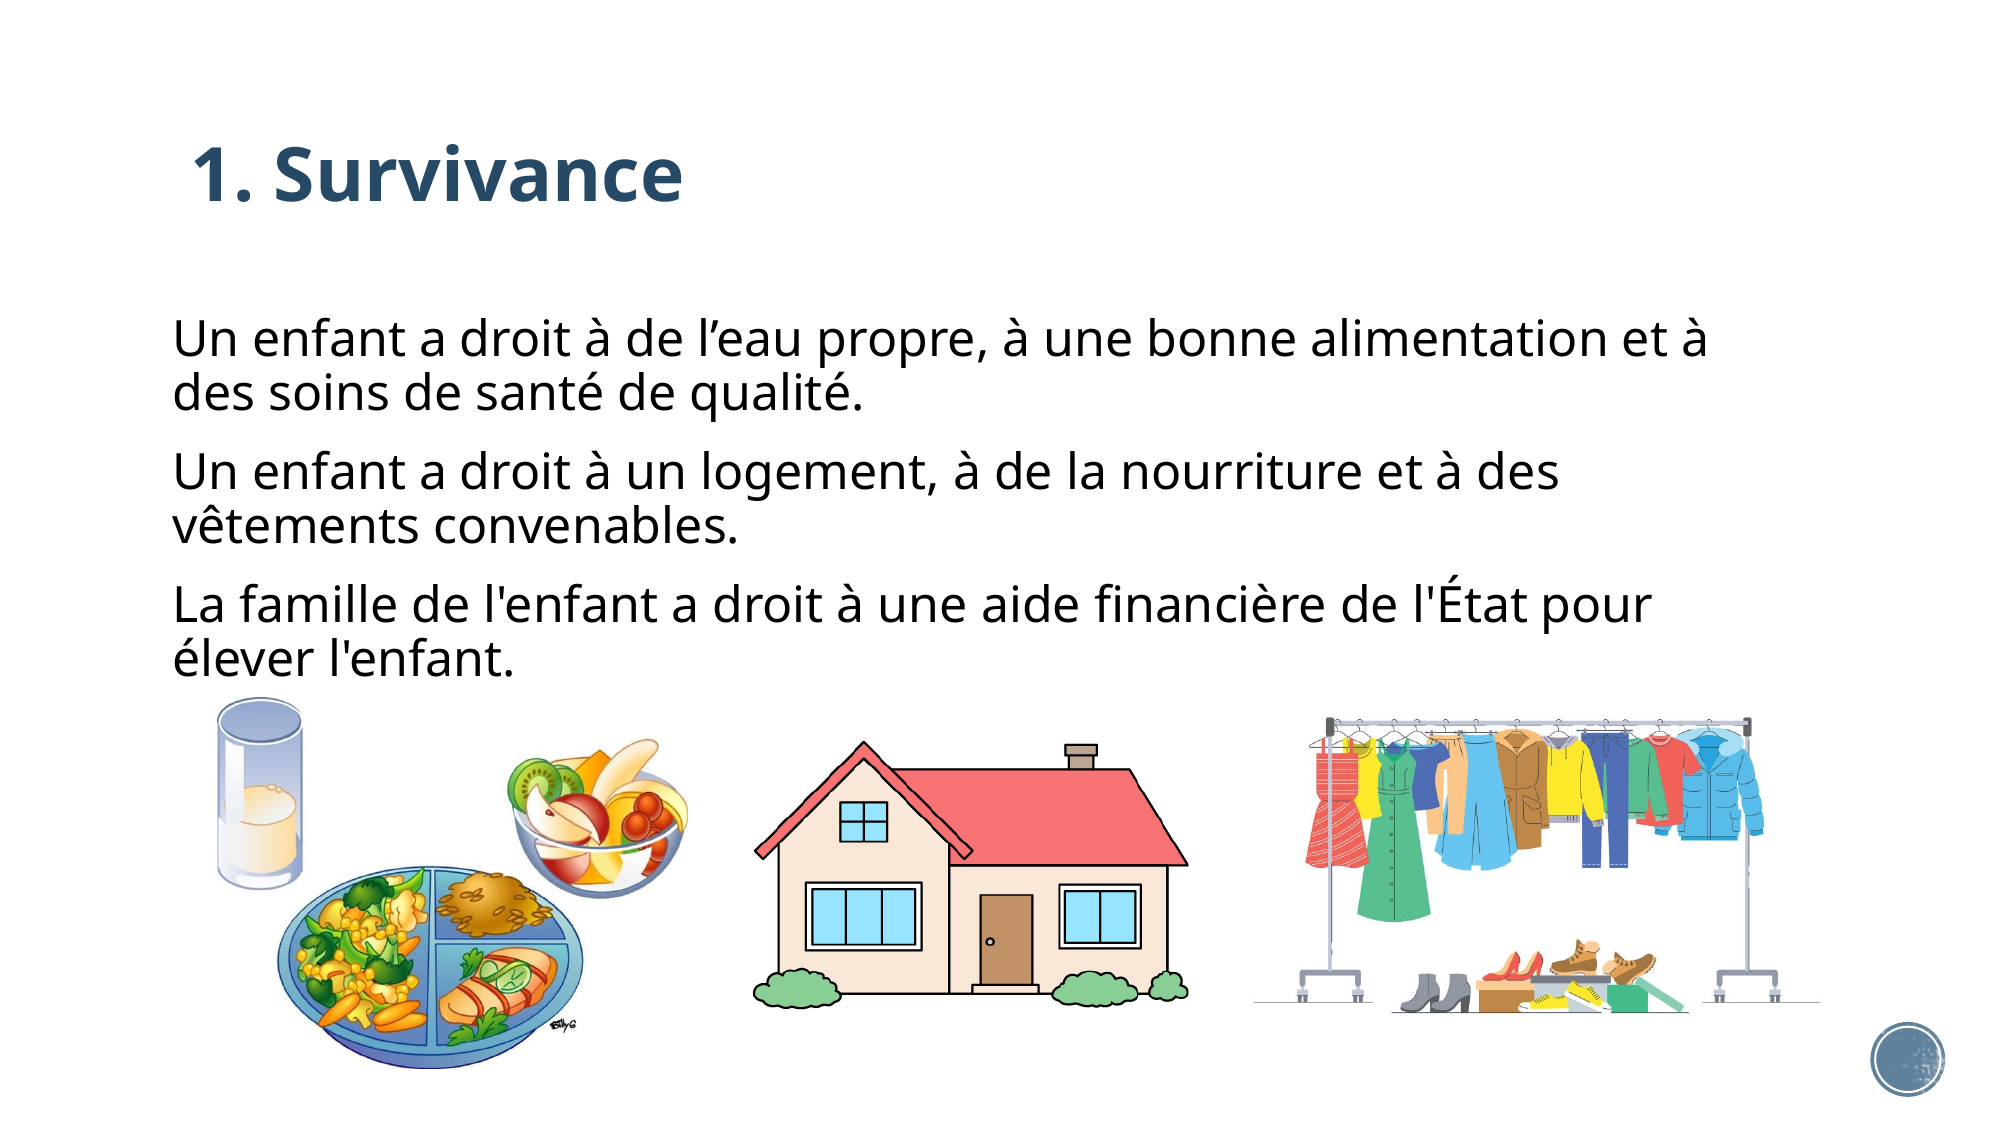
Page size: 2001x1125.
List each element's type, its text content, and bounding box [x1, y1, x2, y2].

picture [1870, 1021, 1946, 1097]
picture [701, 683, 1842, 1075]
picture [217, 696, 689, 1069]
title 1. Survivance [175, 79, 1826, 344]
list Un enfant a droit à de l’eau propre, à une bonne alimentation et à des soins de santé de qualité. Un enfant a droit à un logement, à de la nourriture et à des vêtements convenables. La famille de l'enfant a droit à une aide financière de l'État pour élever l'enfant. [157, 230, 1808, 895]
